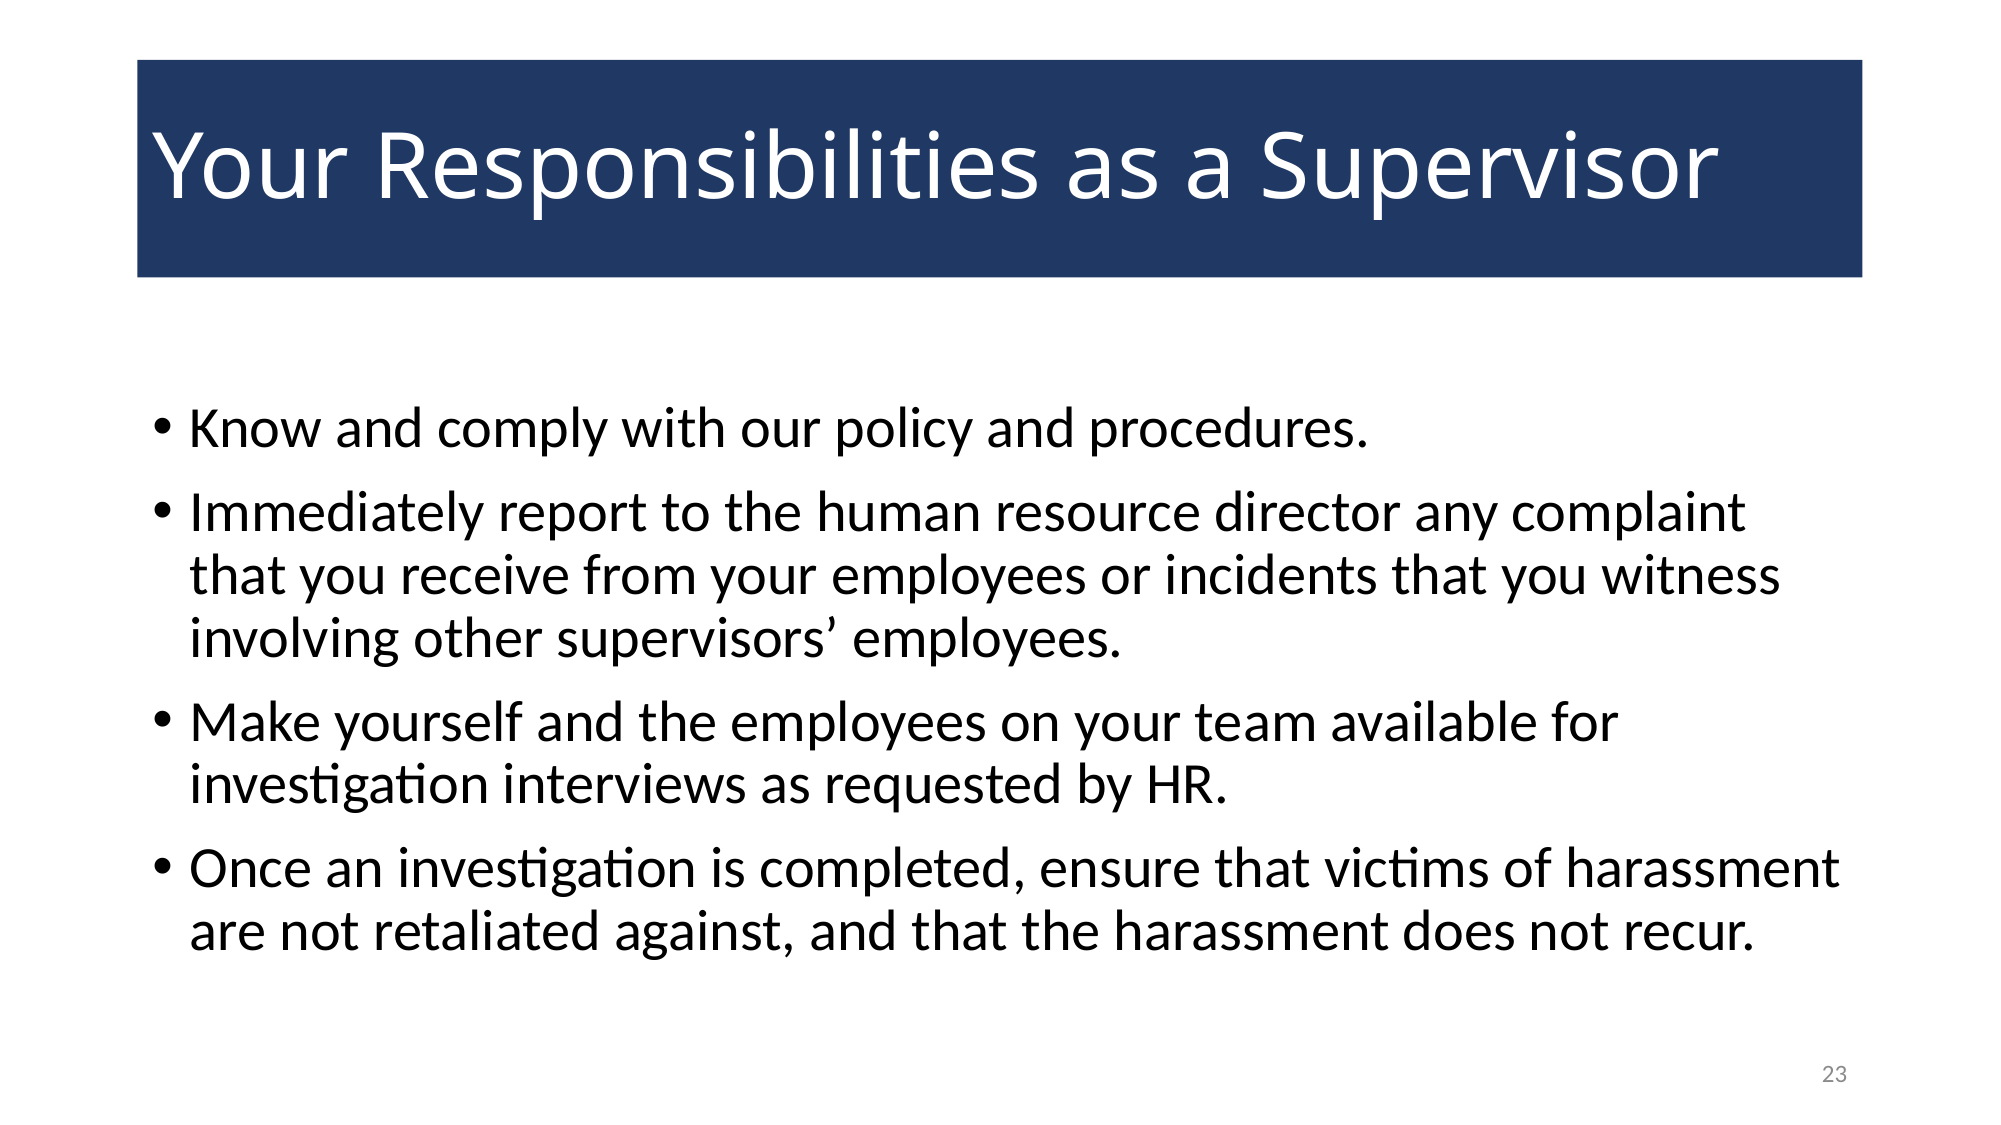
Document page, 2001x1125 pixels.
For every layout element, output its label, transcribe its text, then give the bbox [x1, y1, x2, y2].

list Know and comply with our policy and procedures. Immediately report to the human resource director any complaint that you receive from your employees or incidents that you witness involving other supervisors’ employees. Make yourself and the employees on your team available for investigation interviews as requested by HR. Once an investigation is completed, ensure that victims of harassment are not retaliated against, and that the harassment does not recur. [137, 299, 1863, 1014]
title Your Responsibilities as a Supervisor [137, 59, 1863, 278]
slide_number 23 [1412, 1042, 1863, 1103]
